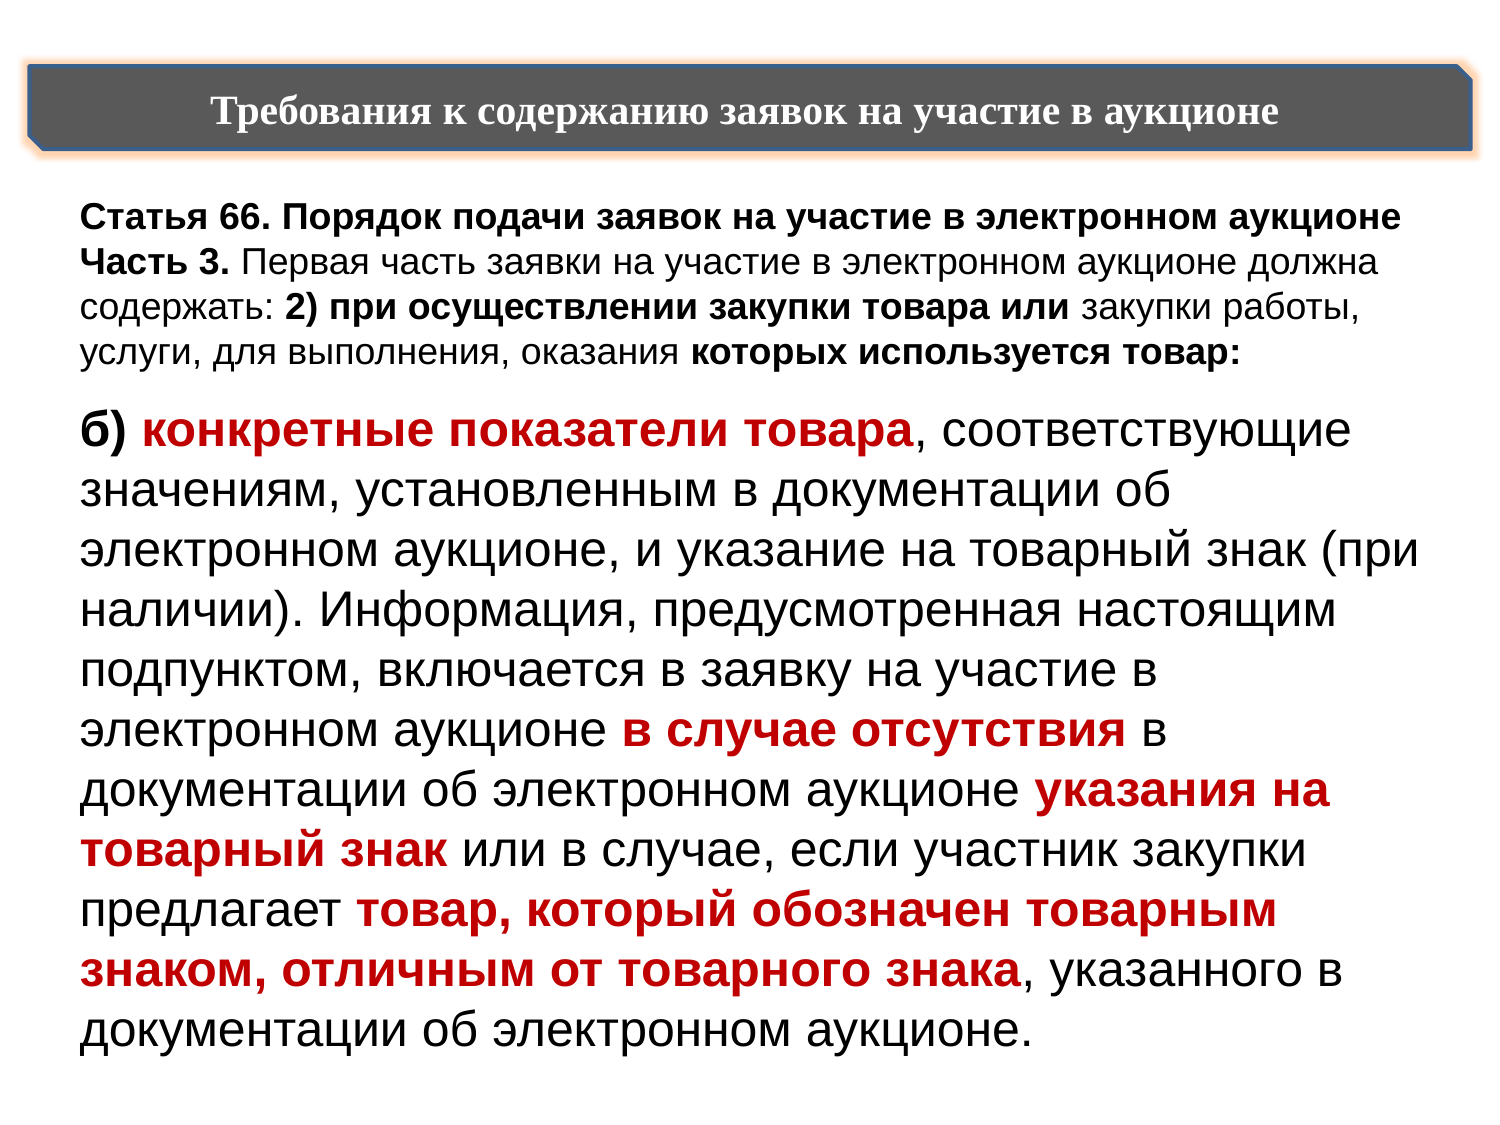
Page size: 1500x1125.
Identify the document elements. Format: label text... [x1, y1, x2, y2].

text_box [0, 0, 1500, 75]
text_box Статья 66. Порядок подачи заявок на участие в электронном аукционе Часть 3. Первая часть заявки на участие в электронном аукционе должна содержать: 2) при осуществлении закупки товара или закупки работы, услуги, для выполнения, оказания которых используется товар: б) конкретные показатели товара, соответствующие значениям, установленным в документации об электронном аукционе, и указание на товарный знак (при наличии). Информация, предусмотренная настоящим подпунктом, включается в заявку на участие в электронном аукционе в случае отсутствия в документации об электронном аукционе указания на товарный знак или в случае, если участник закупки предлагает товар, который обозначен товарным знаком, отличным от товарного знака, указанного в документации об электронном аукционе. [64, 184, 1447, 1065]
text_box Требования к содержанию заявок на участие в аукционе [27, 75, 1473, 152]
